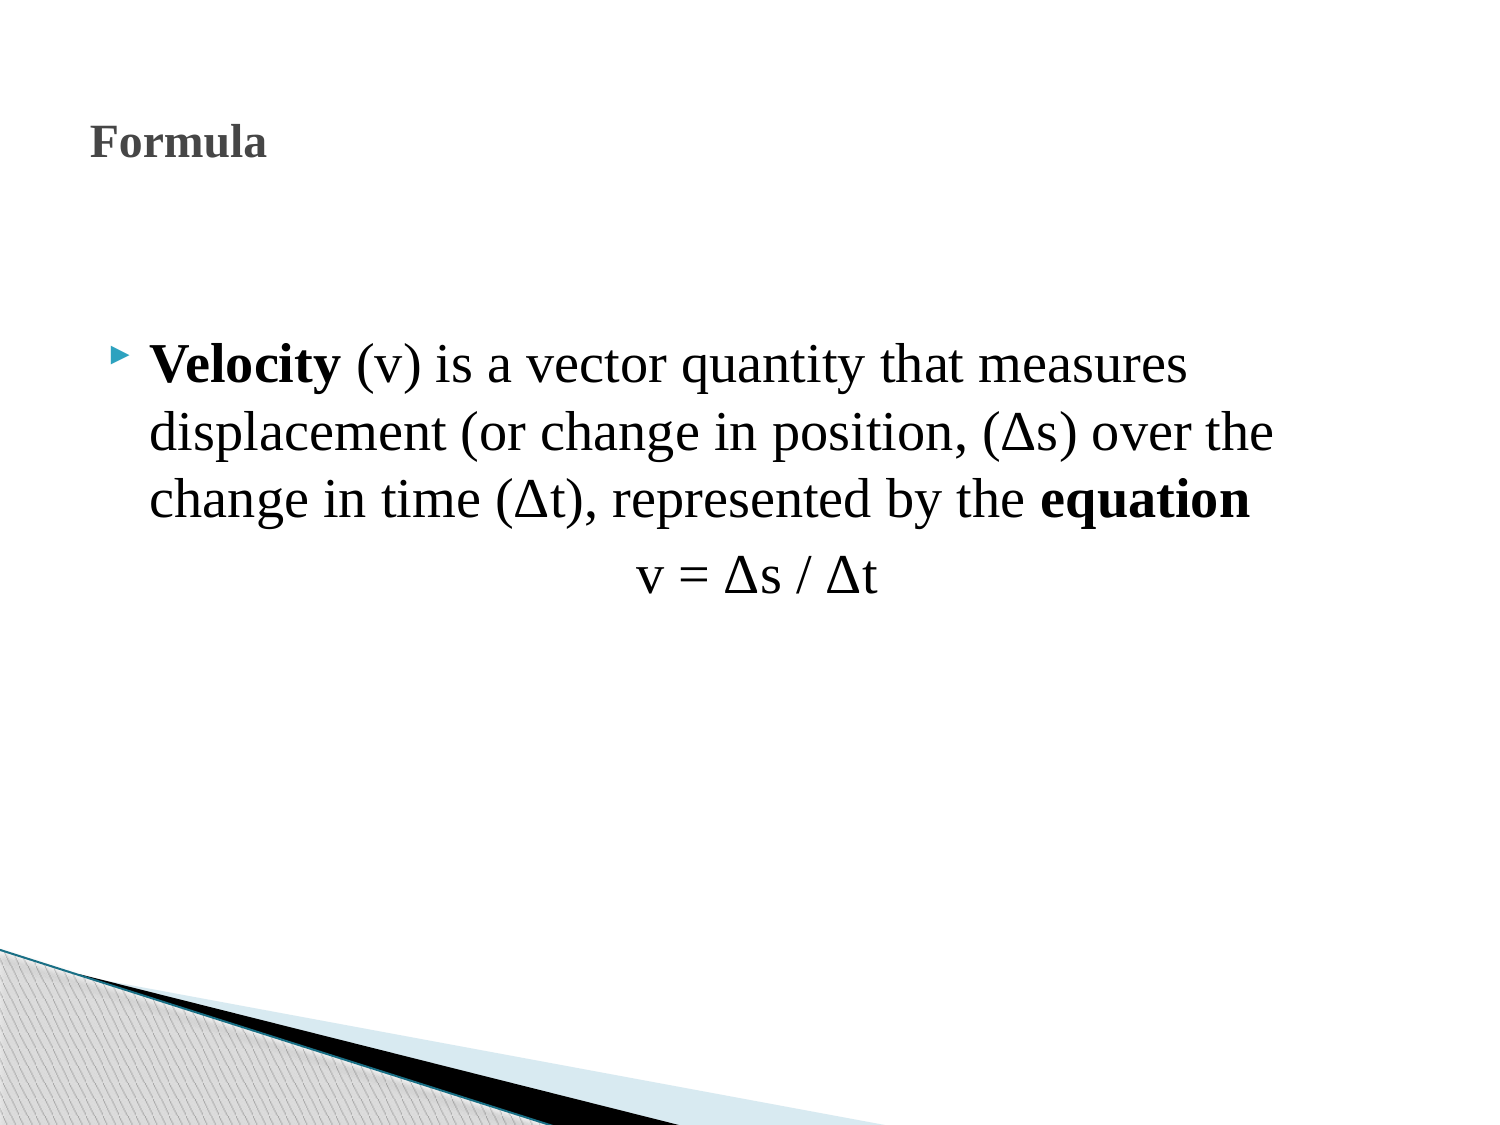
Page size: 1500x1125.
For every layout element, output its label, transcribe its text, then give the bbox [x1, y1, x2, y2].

list Velocity (v) is a vector quantity that measures displacement (or change in position, (Δs) over the change in time (Δt), represented by the equation v = Δs / Δt [75, 243, 1425, 986]
title Formula [75, 45, 1425, 233]
